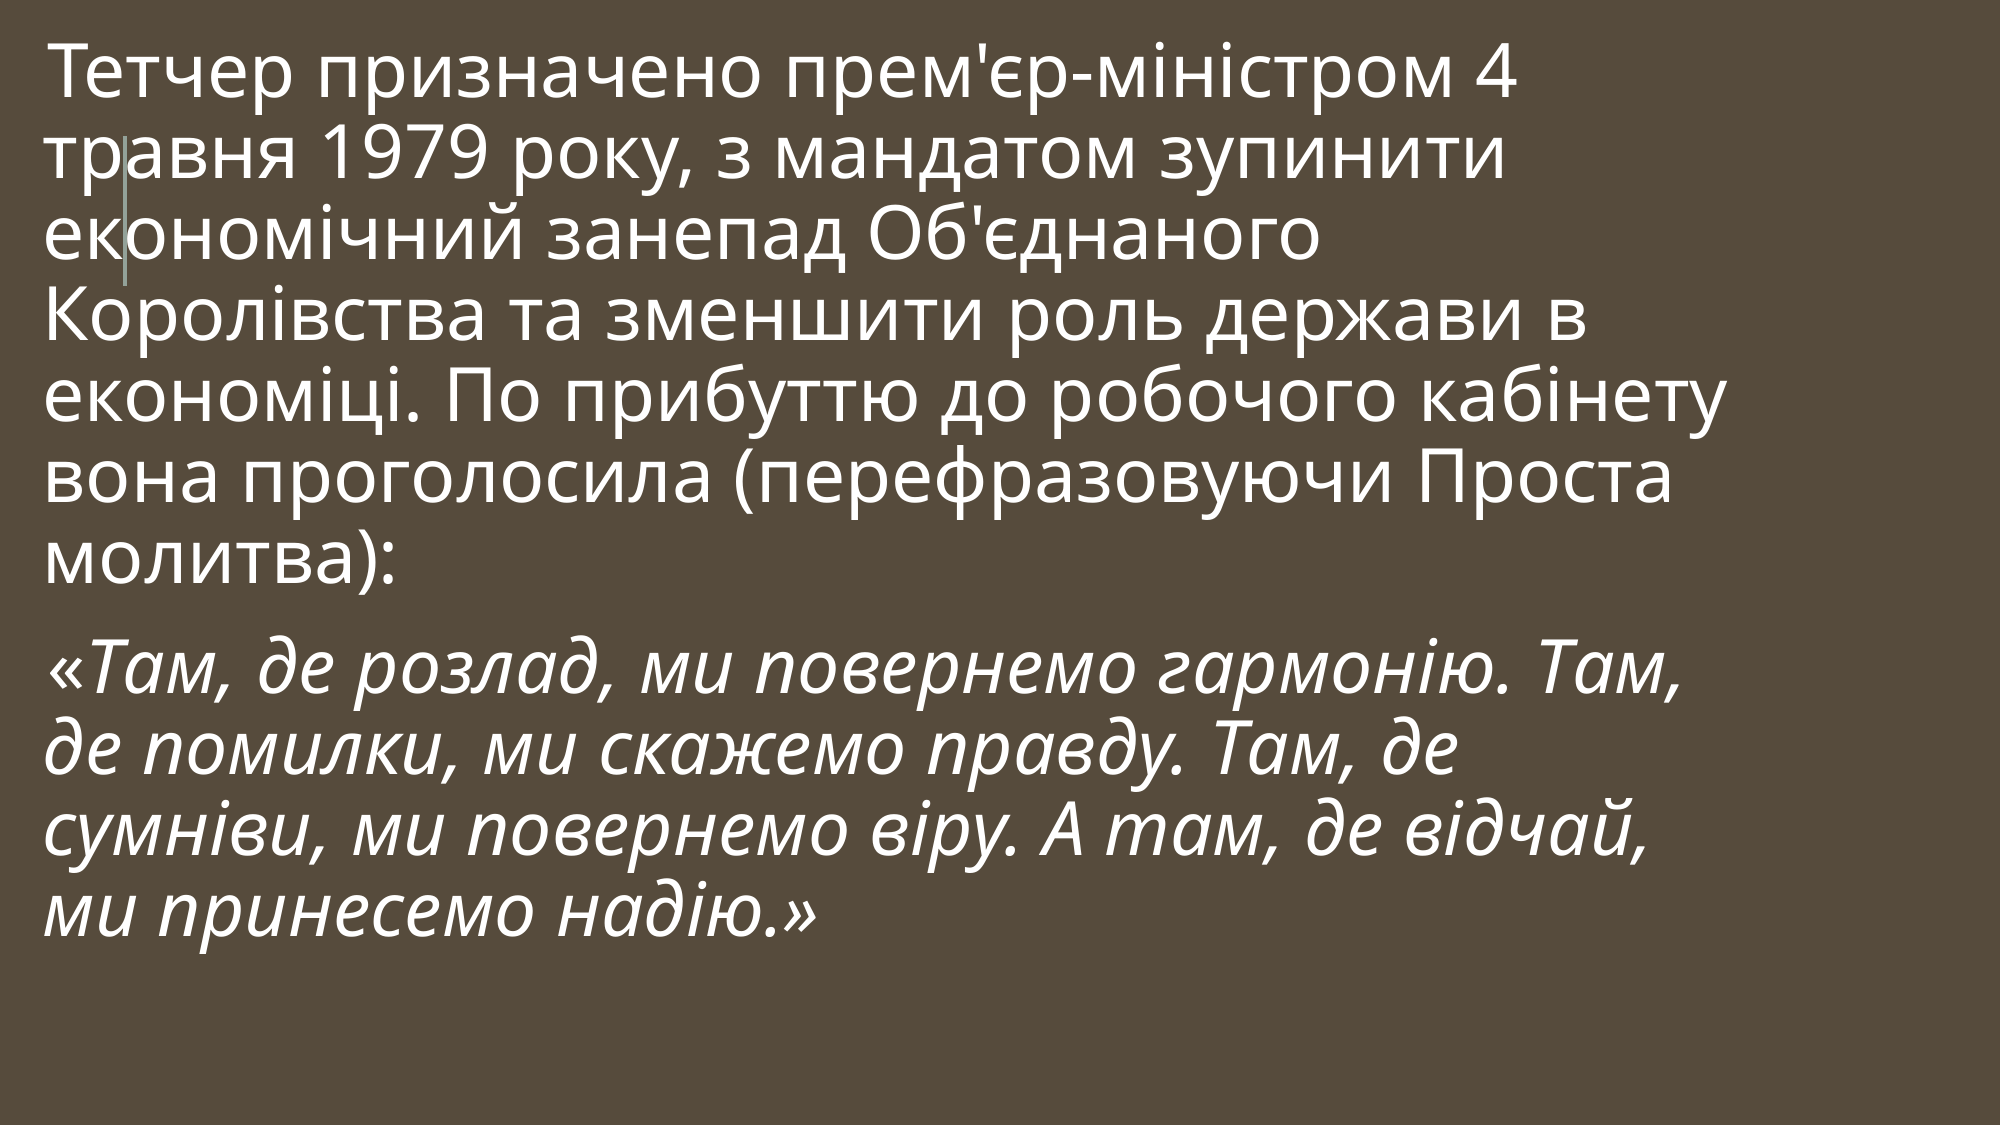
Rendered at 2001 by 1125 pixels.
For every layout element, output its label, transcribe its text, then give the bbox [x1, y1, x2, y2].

list Тетчер призначено прем'єр-міністром 4 травня 1979 року, з мандатом зупинити економічний занепад Об'єднаного Королівства та зменшити роль держави в економіці. По прибуттю до робочого кабінету вона проголосила (перефразовуючи Проста молитва): «Там, де розлад, ми повернемо гармонію. Там, де помилки, ми скажемо правду. Там, де сумніви, ми повернемо віру. А там, де відчай, ми принесемо надію.» [20, 25, 1763, 1035]
